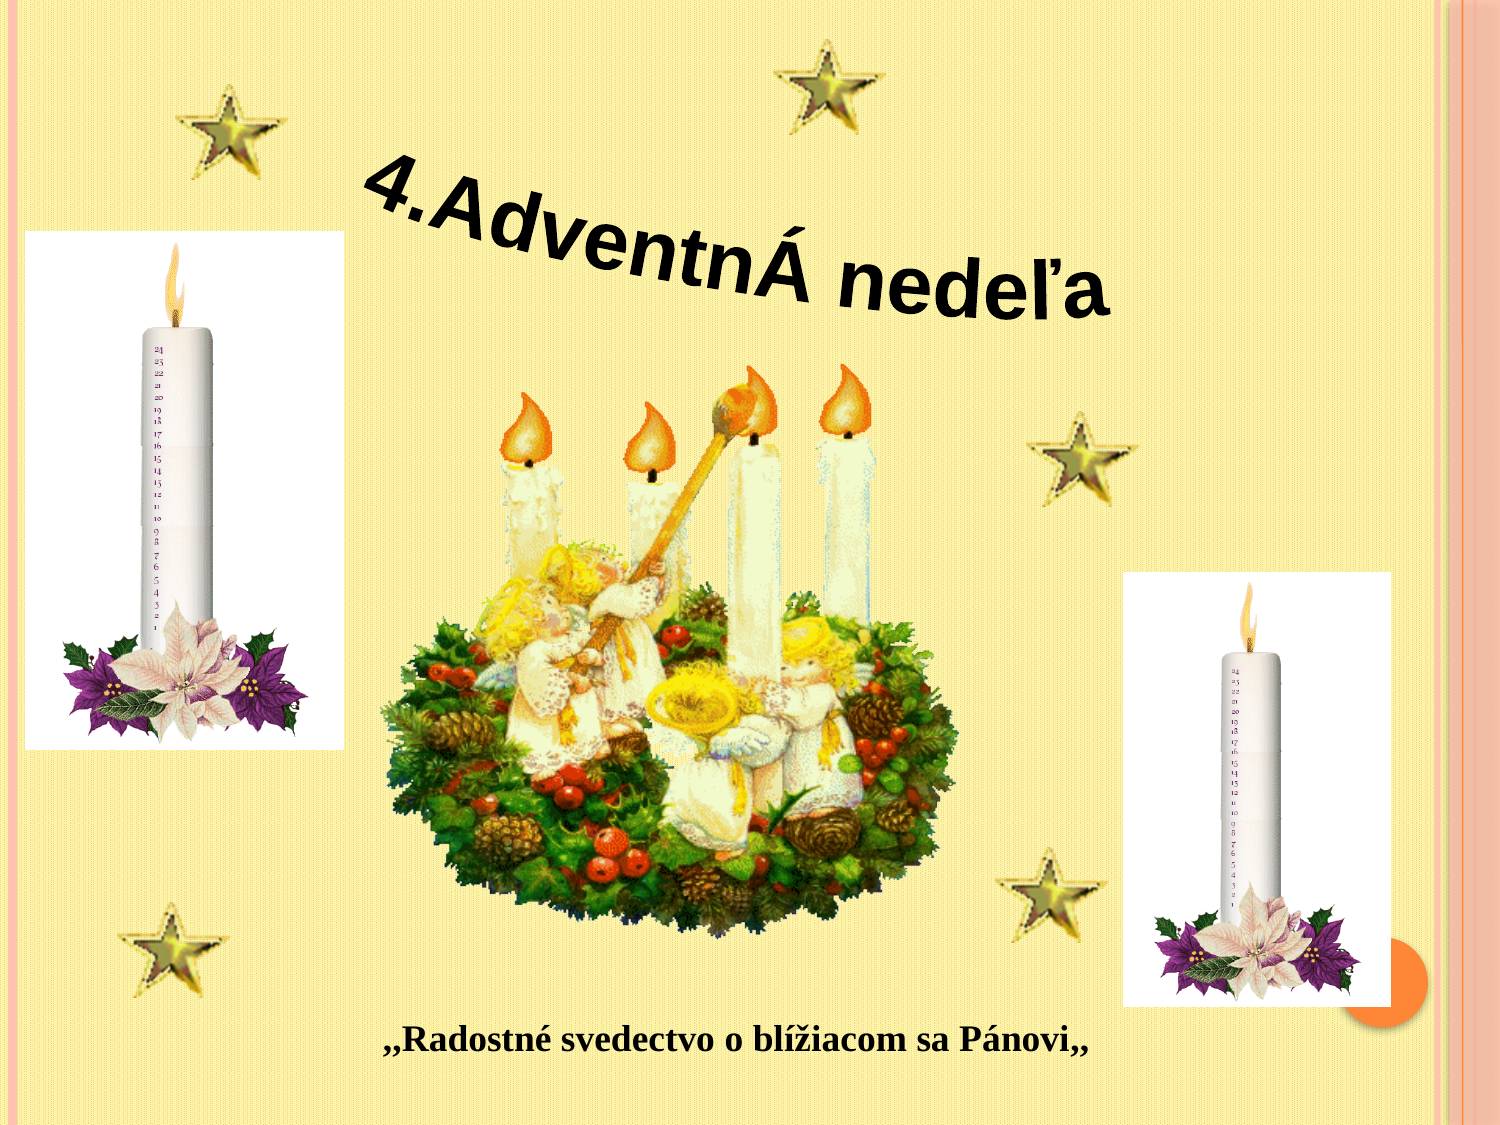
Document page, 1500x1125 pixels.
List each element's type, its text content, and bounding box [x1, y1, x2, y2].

picture [1026, 410, 1143, 507]
picture [24, 231, 345, 750]
text_box ,,Radostné svedectvo o blížiacom sa Pánovi,, [368, 1006, 1119, 1066]
picture [117, 902, 235, 999]
picture [1123, 571, 1391, 1007]
picture [371, 317, 1112, 943]
picture [175, 84, 293, 181]
picture [773, 38, 890, 135]
